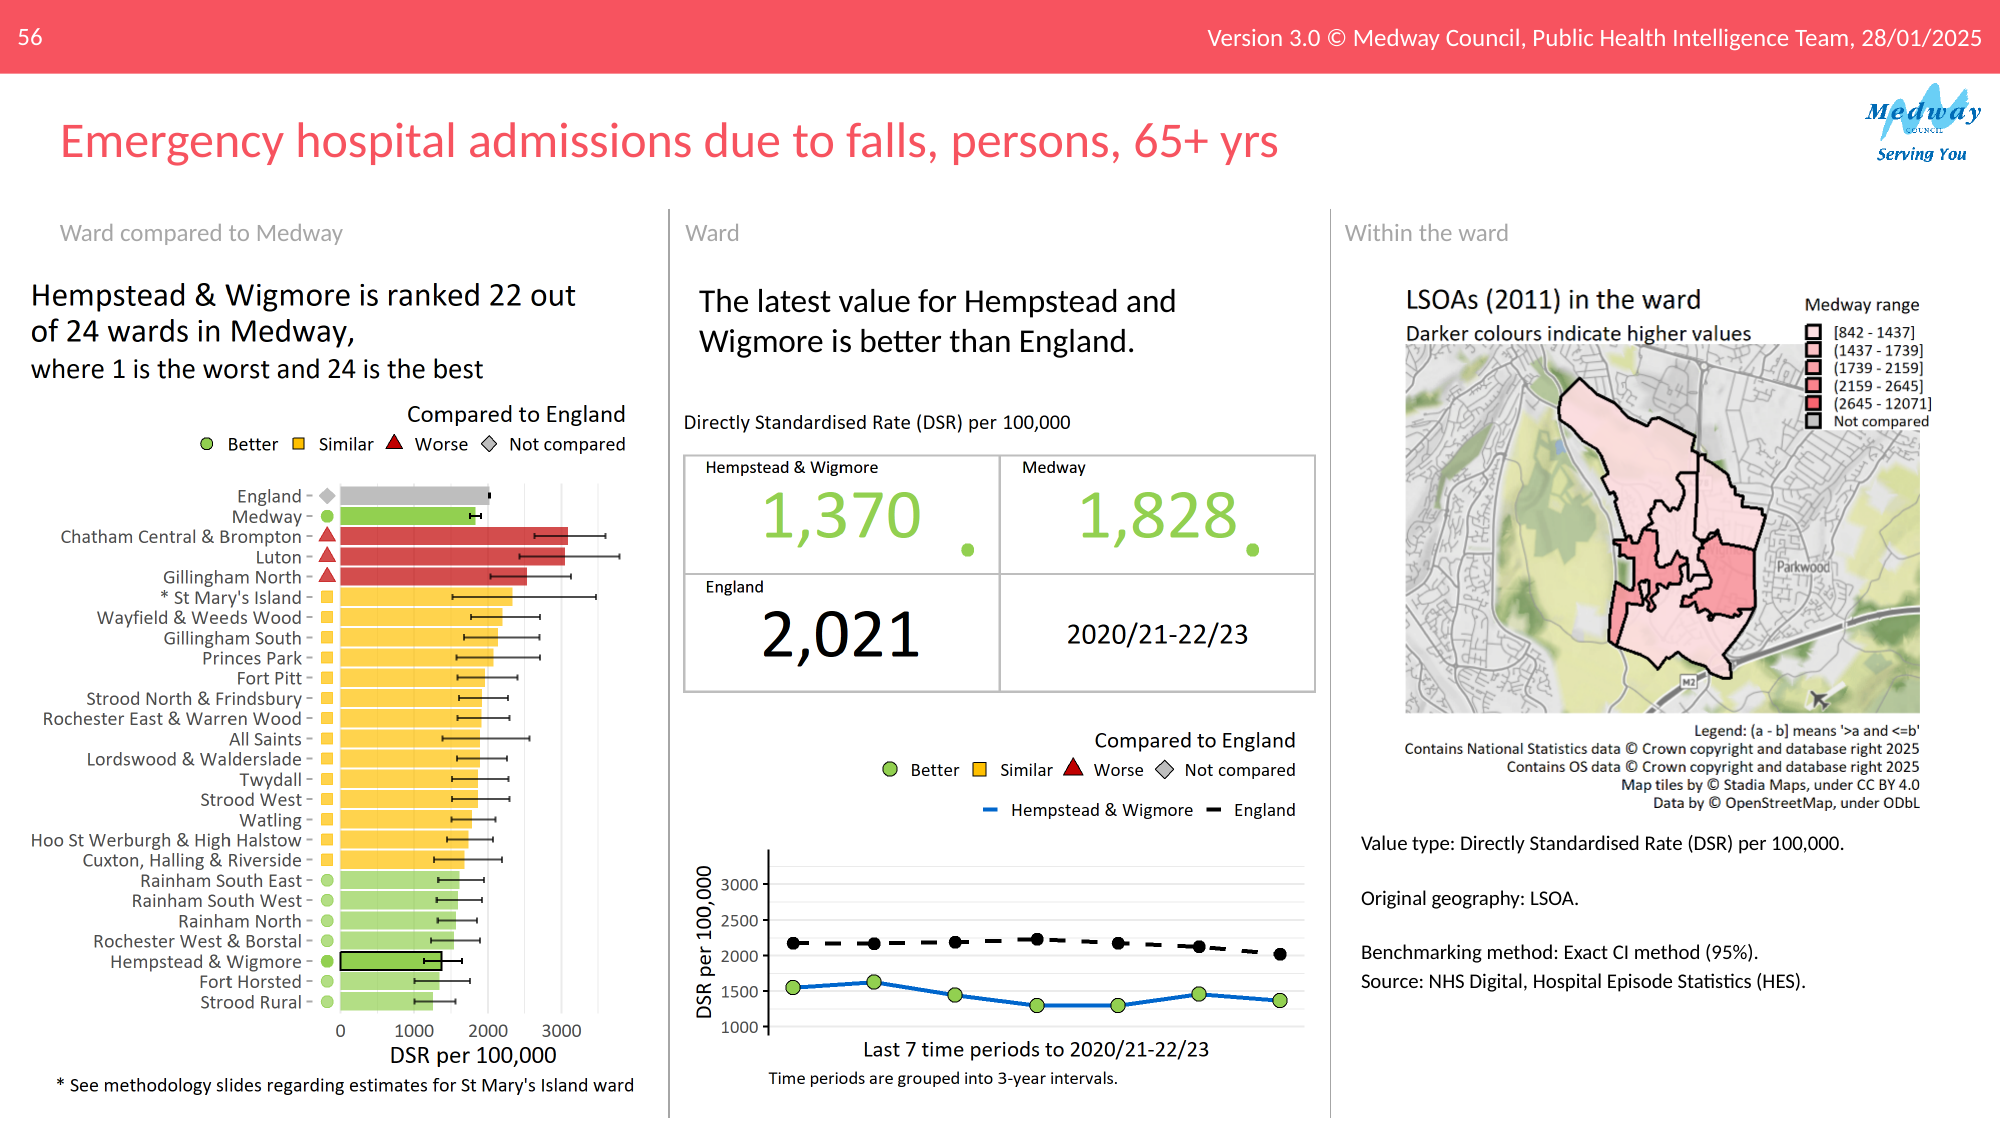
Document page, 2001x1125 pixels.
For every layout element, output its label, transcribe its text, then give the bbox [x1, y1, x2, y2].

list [1345, 278, 1981, 811]
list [683, 403, 1316, 693]
slide_number 56 [2, 5, 239, 66]
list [19, 271, 646, 1107]
list Value type: Directly Standardised Rate (DSR) per 100,000. Original geography: LSOA. Benchmarking method: Exact CI method (95%). Source: NHS Digital, Hospital Episode Statistics (HES). [1346, 822, 1981, 1106]
picture [1866, 83, 1981, 162]
list Version 3.0 © Medway Council, Public Health Intelligence Team, 28/01/2025 [881, 2, 2000, 72]
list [683, 710, 1316, 1107]
list The latest value for Hempstead and Wigmore is better than England. [684, 272, 1316, 386]
title Emergency hospital admissions due to falls, persons, 65+ yrs [45, 83, 1866, 191]
